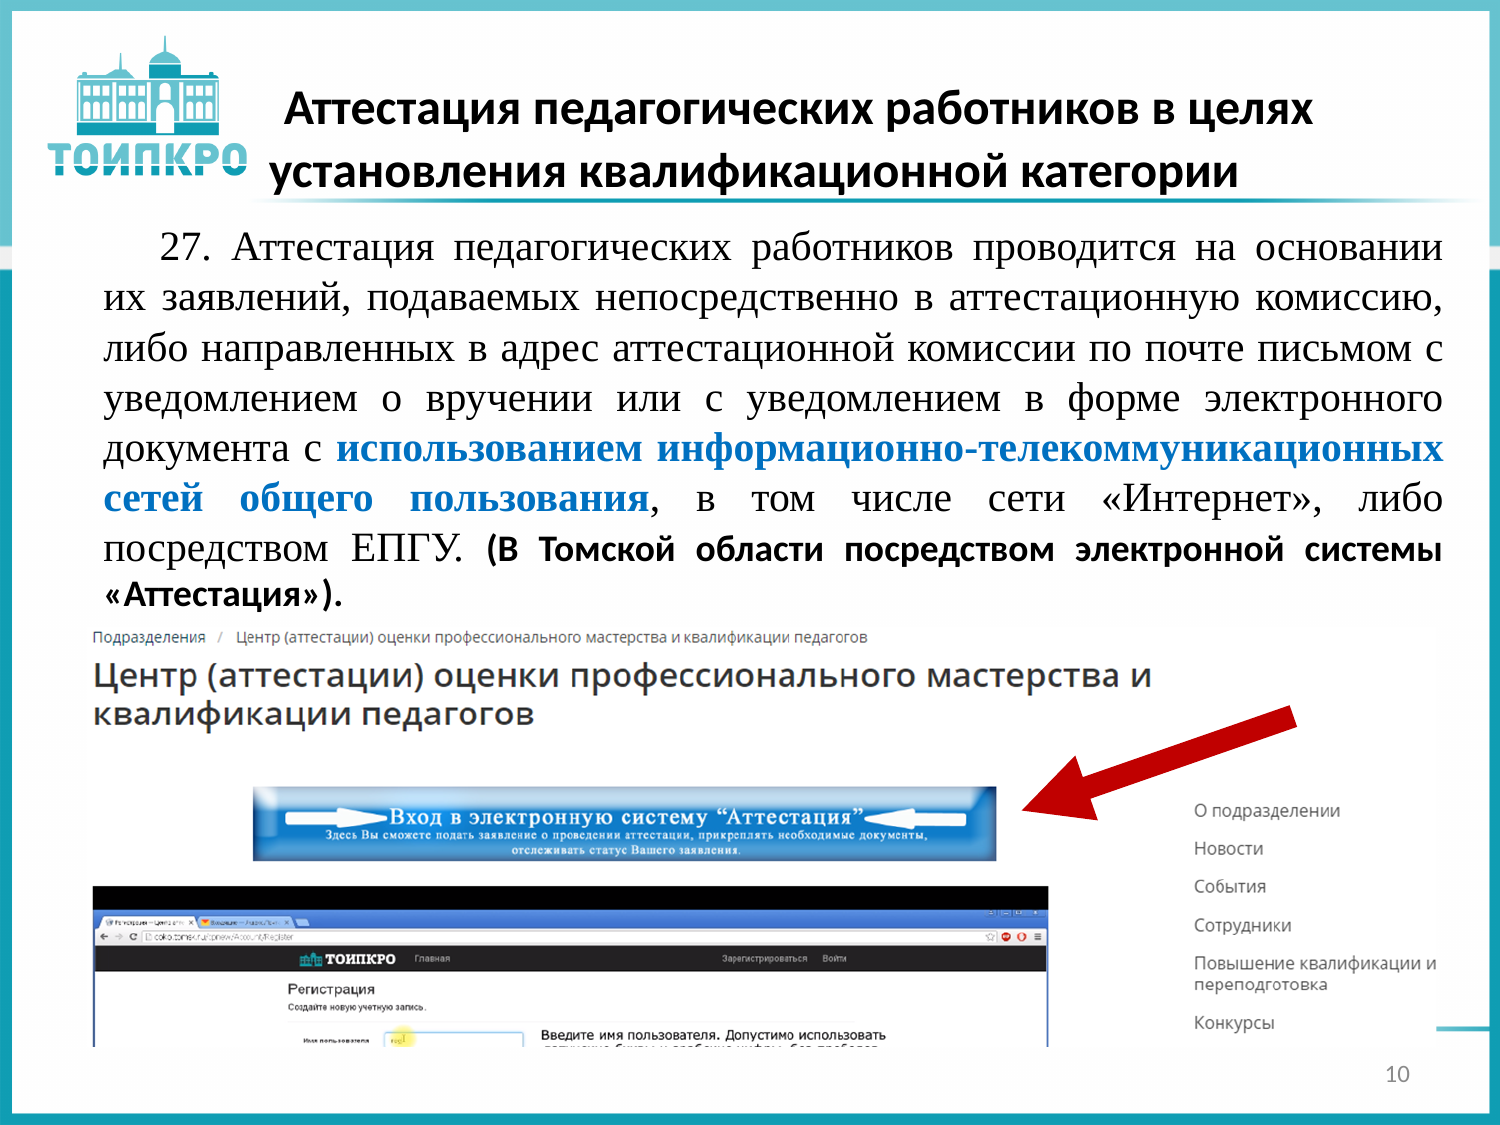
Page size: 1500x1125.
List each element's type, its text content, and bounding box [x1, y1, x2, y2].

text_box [1021, 715, 1294, 811]
text_box 27. Аттестация педагогических работников проводится на основании их заявлений, подаваемых непосредственно в аттестационную комиссию, либо направленных в адрес аттестационной комиссии по почте письмом с уведомлением о вручении или с уведомлением в форме электронного документа с использованием информационно-телекоммуникационных сетей общего пользования, в том числе сети «Интернет», либо посредством ЕПГУ. (В Томской области посредством электронной системы «Аттестация»). [88, 211, 1459, 622]
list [86, 626, 1437, 1047]
slide_number 10 [1074, 1055, 1425, 1103]
picture [0, 0, 1500, 1125]
text_box Аттестация педагогических работников в целях установления квалификационной категории [253, 50, 1459, 205]
